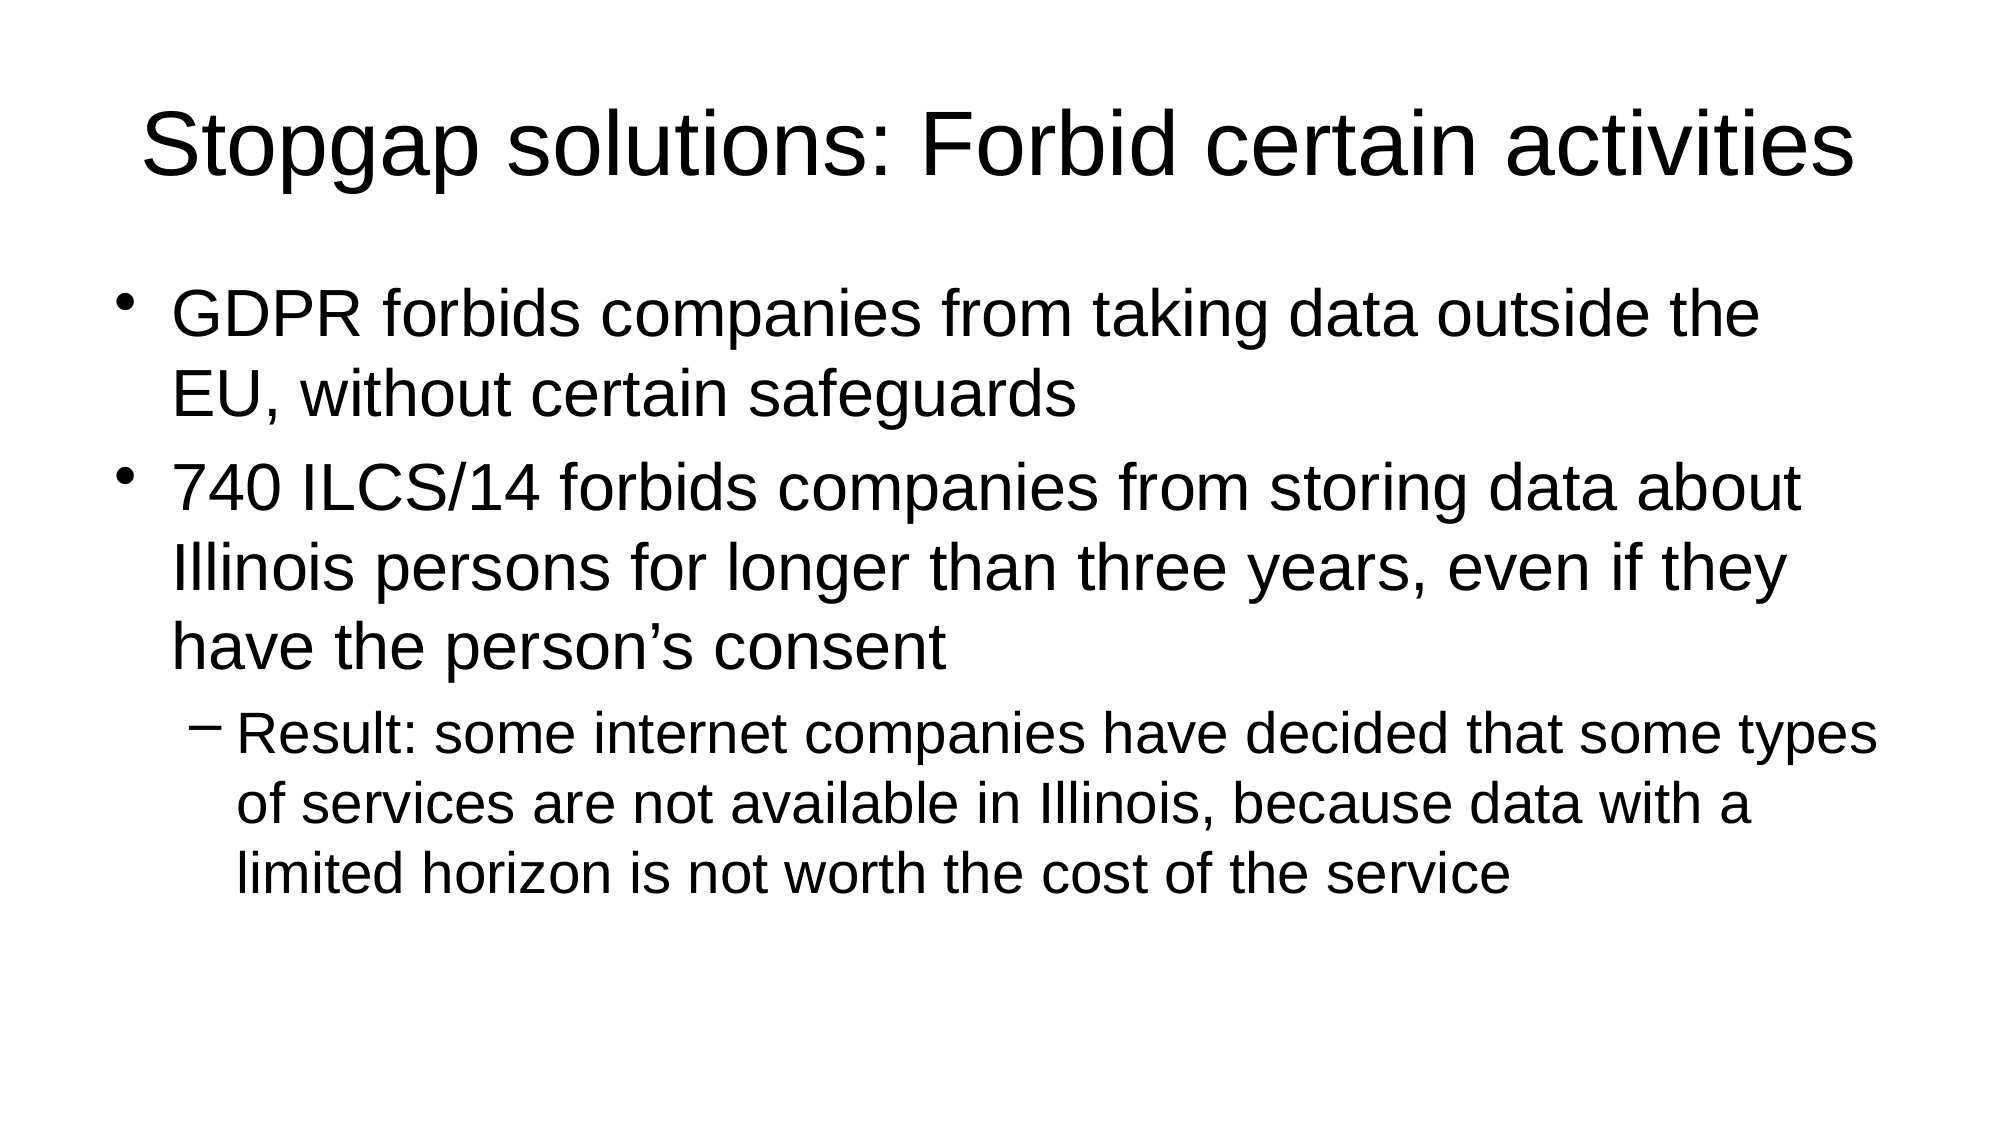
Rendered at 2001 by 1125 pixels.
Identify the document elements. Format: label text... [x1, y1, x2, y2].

title Stopgap solutions: Forbid certain activities [99, 44, 1901, 233]
list GDPR forbids companies from taking data outside the EU, without certain safeguards 740 ILCS/14 forbids companies from storing data about Illinois persons for longer than three years, even if they have the person’s consent Result: some internet companies have decided that some types of services are not available in Illinois, because data with a limited horizon is not worth the cost of the service [99, 262, 1901, 1006]
